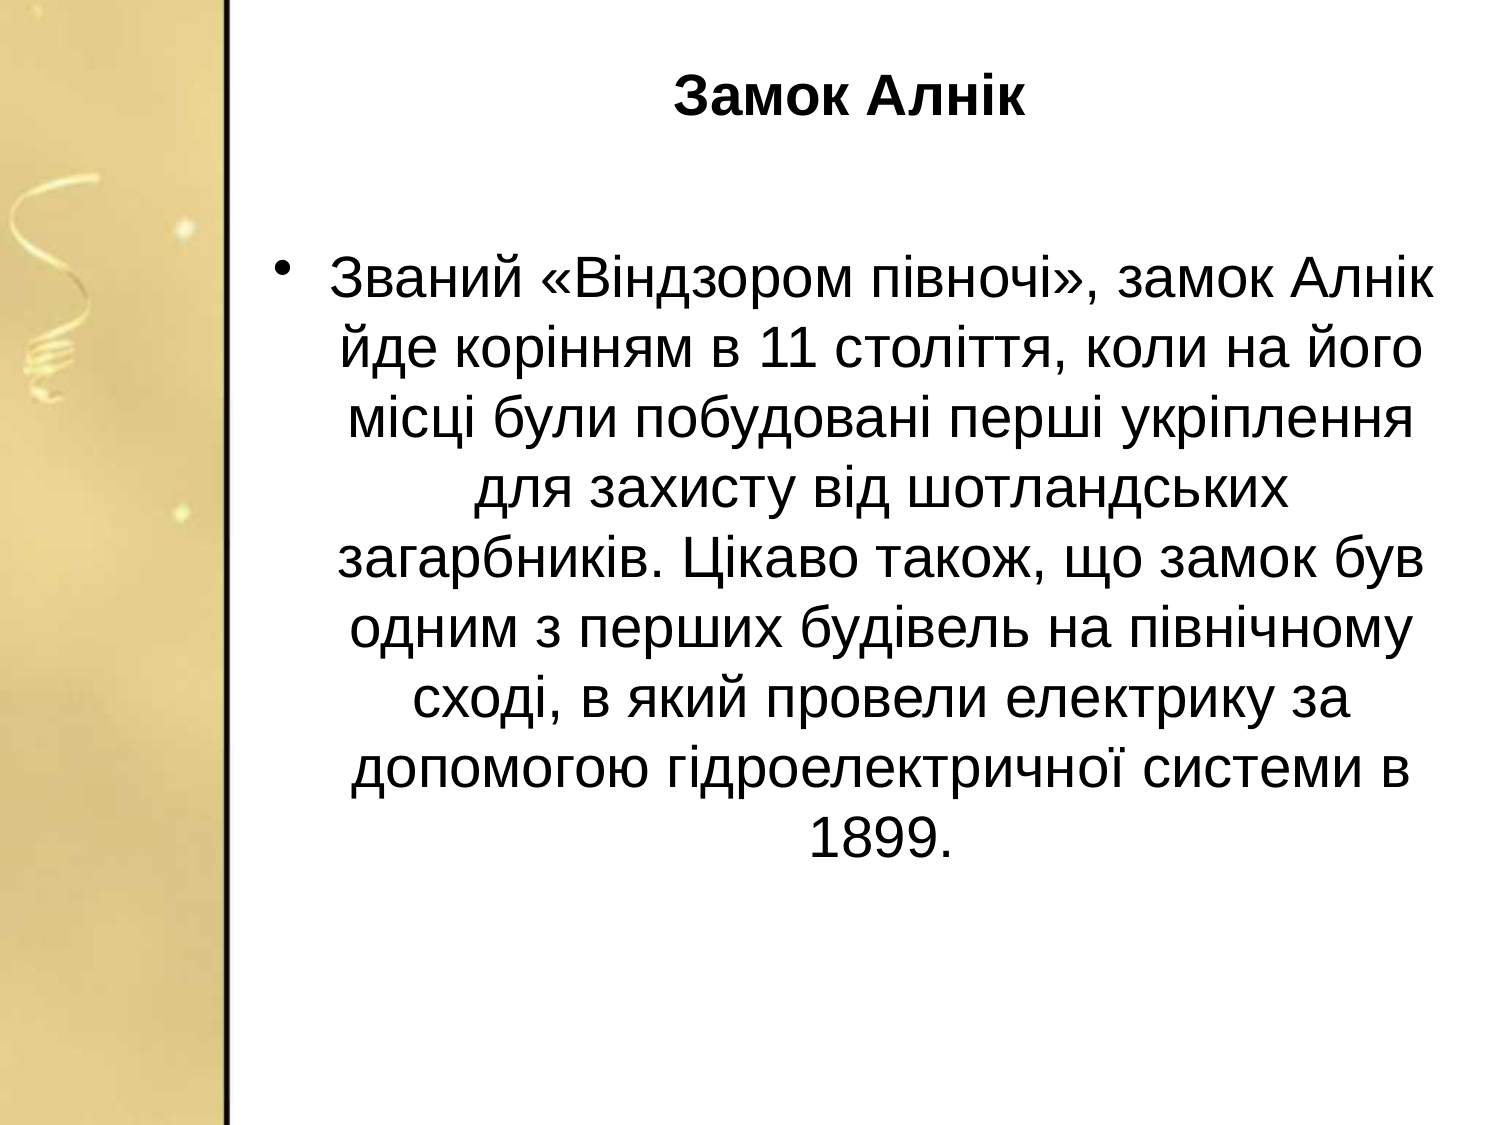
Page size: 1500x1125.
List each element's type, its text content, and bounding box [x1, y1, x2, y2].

list Званий «Віндзором півночі», замок Алнік йде корінням в 11 століття, коли на його місці були побудовані перші укріплення для захисту від шотландських загарбників. Цікаво також, що замок був одним з перших будівель на північному сході, в який провели електрику за допомогою гідроелектричної системи в 1899. [253, 231, 1455, 1082]
picture [0, 0, 1500, 1125]
title Замок Алнік [249, 49, 1451, 221]
